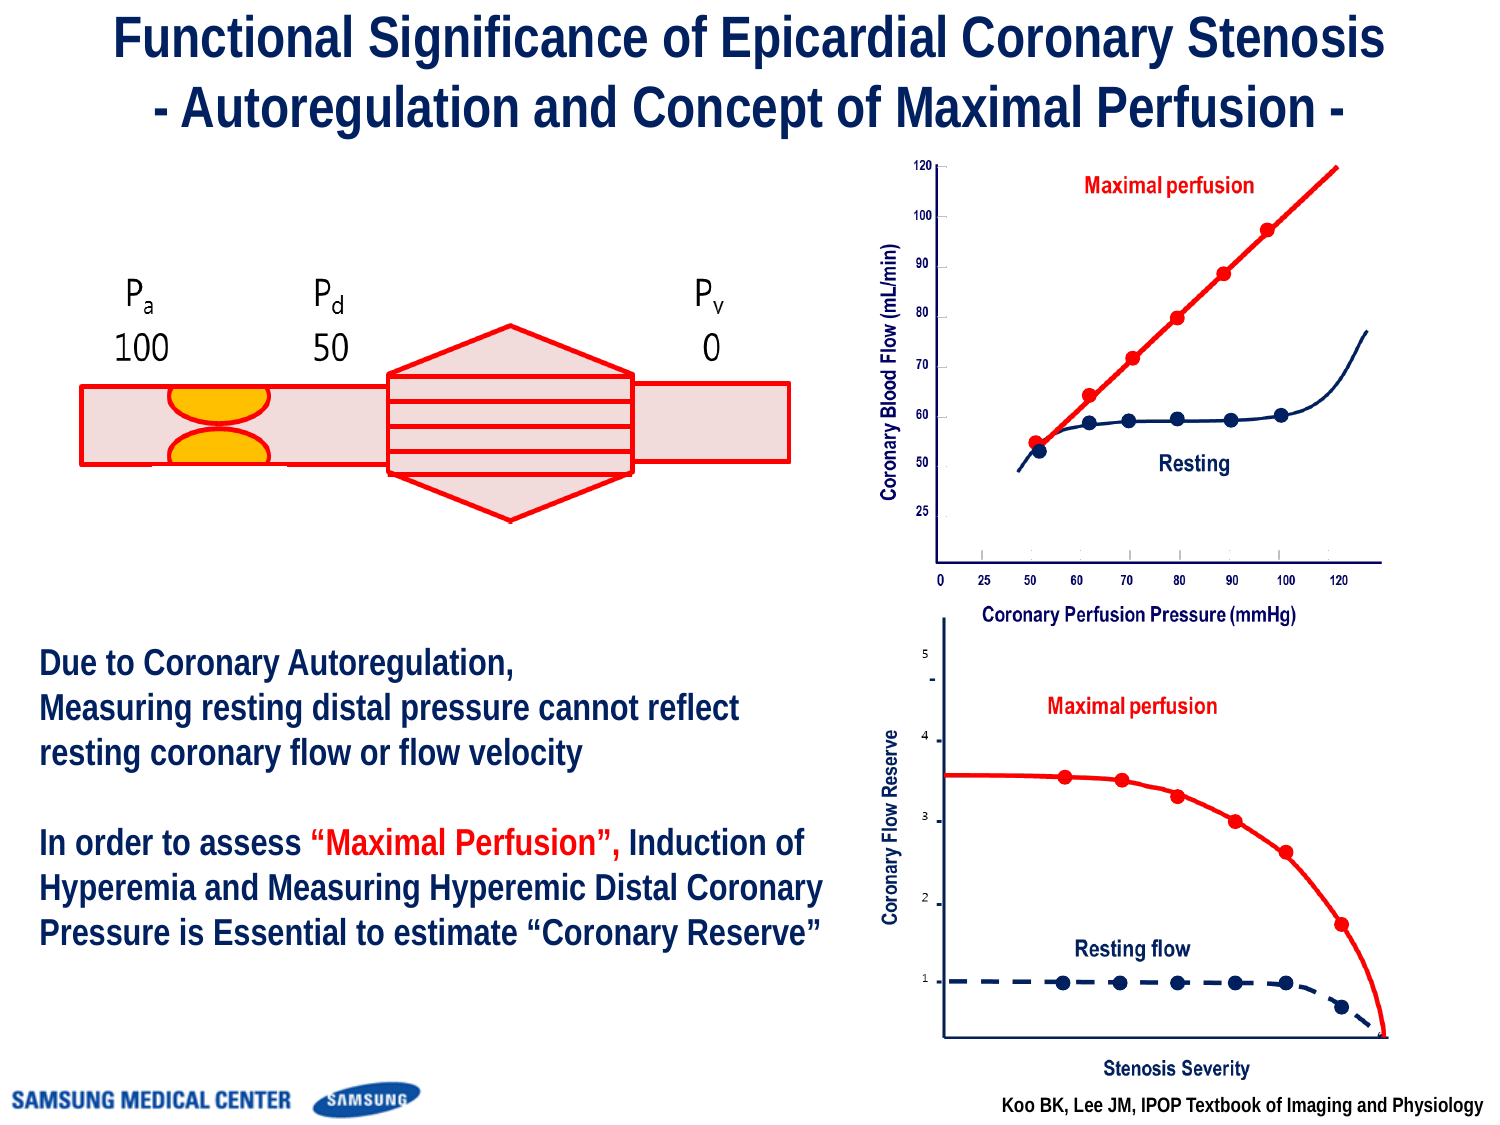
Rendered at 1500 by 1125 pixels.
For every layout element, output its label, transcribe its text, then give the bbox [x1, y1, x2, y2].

text_box Functional Significance of Epicardial Coronary Stenosis - Autoregulation and Concept of Maximal Perfusion - [74, 0, 1425, 138]
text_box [24, 219, 846, 561]
text_box Koo BK, Lee JM, IPOP Textbook of Imaging and Physiology [986, 1084, 1499, 1125]
picture [0, 1070, 432, 1125]
text_box Due to Coronary Autoregulation, Measuring resting distal pressure cannot reflect resting coronary flow or flow velocity In order to assess “Maximal Perfusion”, Induction of Hyperemia and Measuring Hyperemic Distal Coronary Pressure is Essential to estimate “Coronary Reserve” [24, 630, 846, 961]
picture [867, 151, 1389, 1095]
